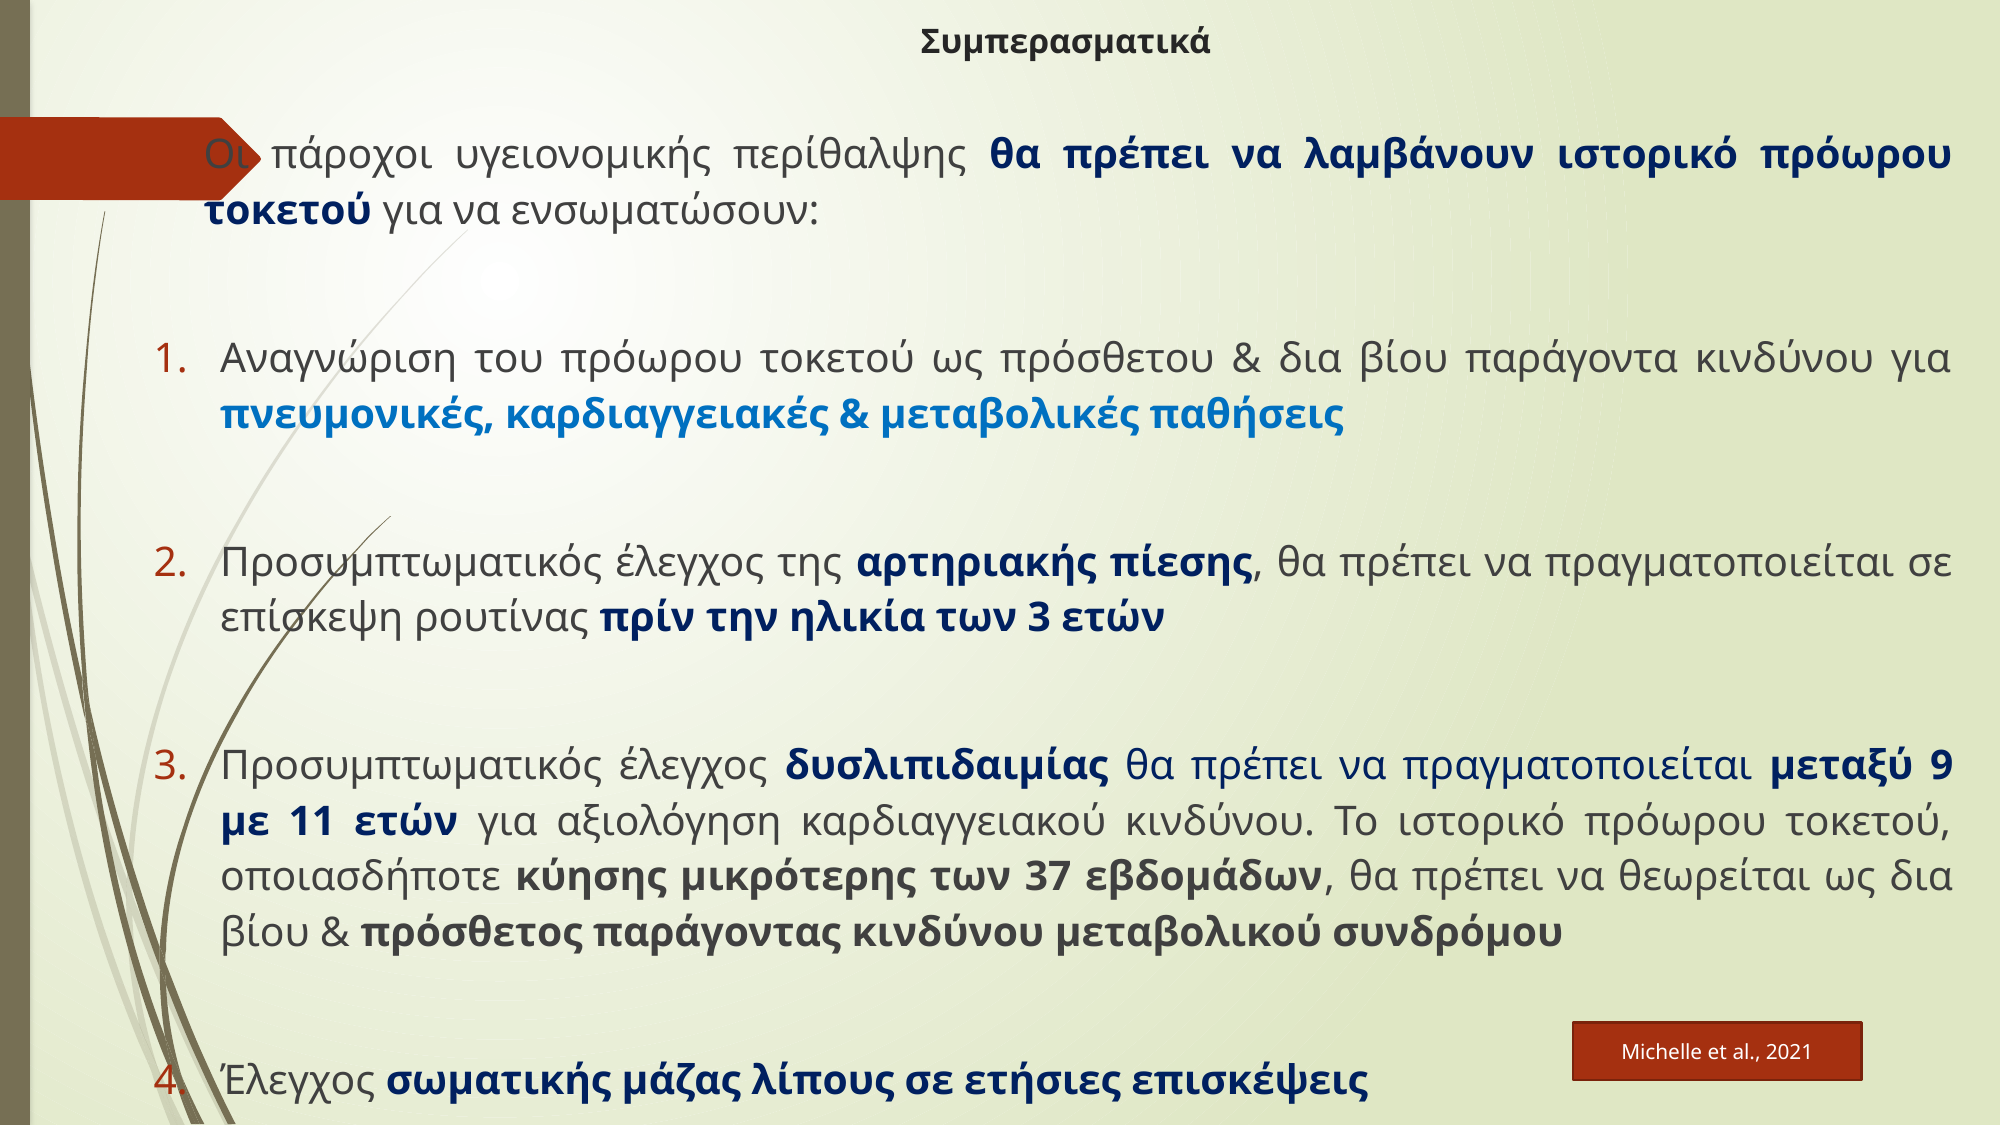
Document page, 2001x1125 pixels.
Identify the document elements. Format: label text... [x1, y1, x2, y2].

list Οι πάροχοι υγειονομικής περίθαλψης θα πρέπει να λαμβάνουν ιστορικό πρόωρου τοκετού για να ενσωματώσουν: Αναγνώριση του πρόωρου τοκετού ως πρόσθετου & δια βίου παράγοντα κινδύνου για πνευμονικές, καρδιαγγειακές & μεταβολικές παθήσεις Προσυμπτωματικός έλεγχος της αρτηριακής πίεσης, θα πρέπει να πραγματοποιείται σε επίσκεψη ρουτίνας πρίν την ηλικία των 3 ετών Προσυμπτωματικός έλεγχος δυσλιπιδαιμίας θα πρέπει να πραγματοποιείται μεταξύ 9 με 11 ετών για αξιολόγηση καρδιαγγειακού κινδύνου. Το ιστορικό πρόωρου τοκετού, οποιασδήποτε κύησης μικρότερης των 37 εβδομάδων, θα πρέπει να θεωρείται ως δια βίου & πρόσθετος παράγοντας κινδύνου μεταβολικού συνδρόμου Έλεγχος σωματικής μάζας λίπους σε ετήσιες επισκέψεις [138, 117, 1969, 1125]
title Συμπερασματικά [162, 9, 1969, 117]
text_box Michelle et al., 2021 [1572, 1021, 1863, 1081]
